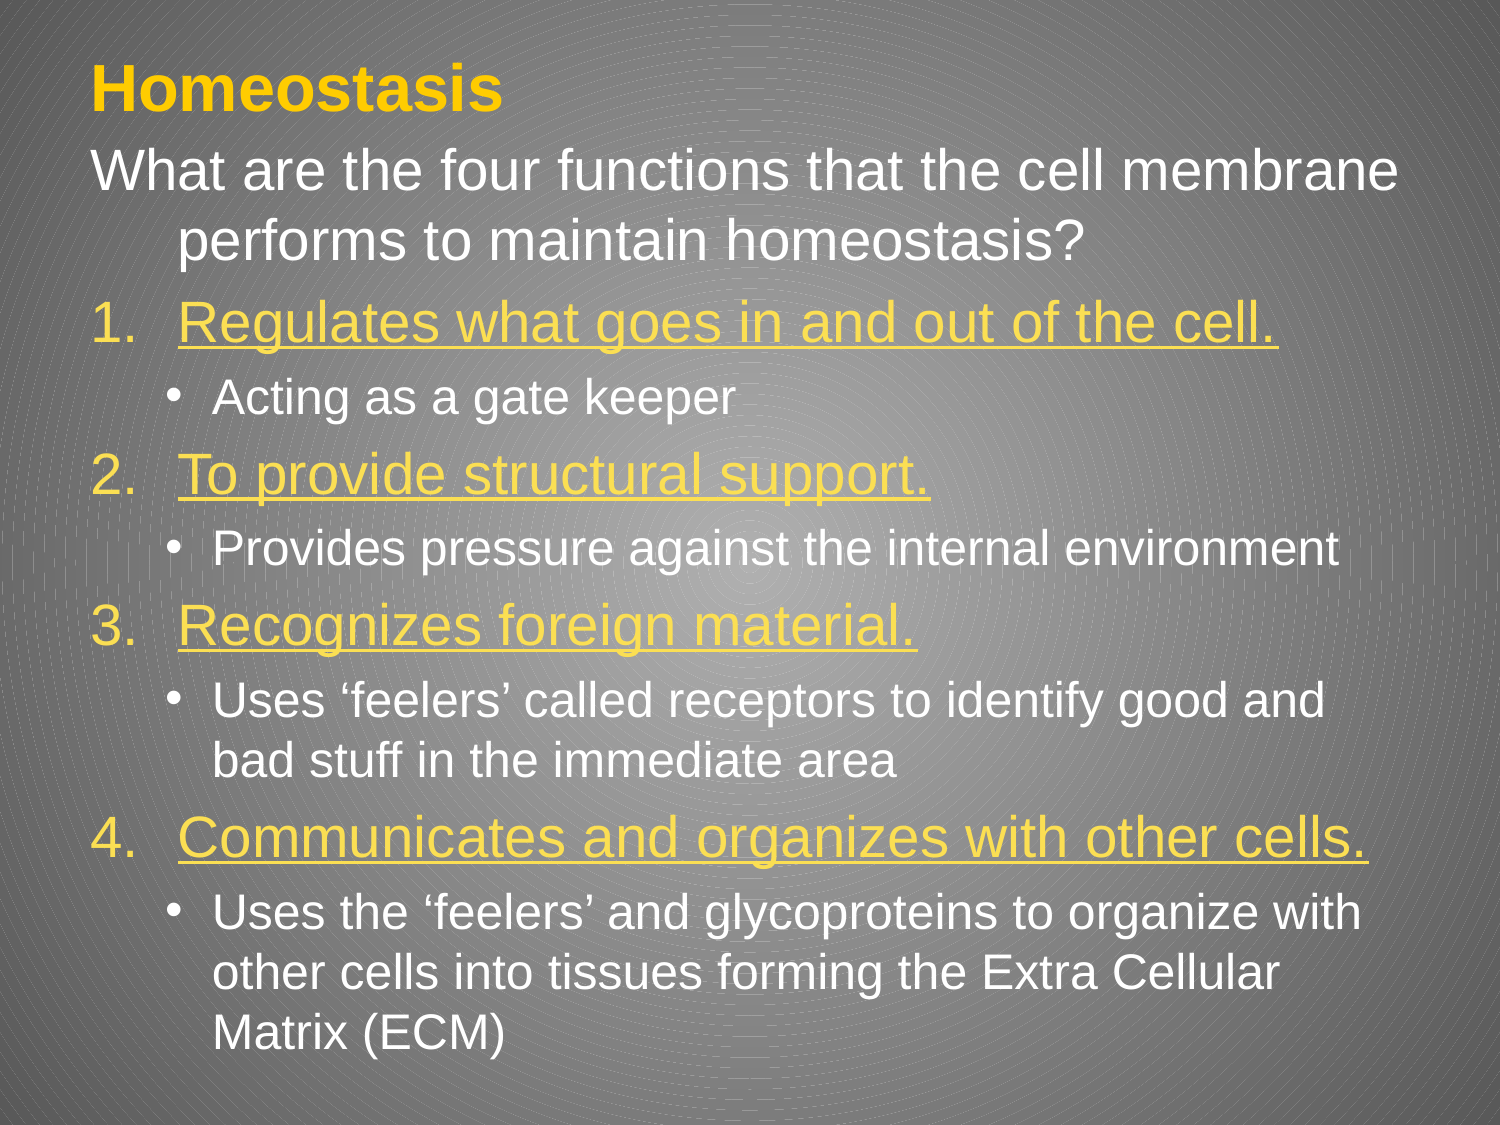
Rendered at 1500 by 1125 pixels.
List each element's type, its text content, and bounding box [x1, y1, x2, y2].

title Homeostasis [75, 24, 1425, 125]
list What are the four functions that the cell membrane performs to maintain homeostasis? Regulates what goes in and out of the cell. Acting as a gate keeper To provide structural support. Provides pressure against the internal environment Recognizes foreign material. Uses ‘feelers’ called receptors to identify good and bad stuff in the immediate area Communicates and organizes with other cells. Uses the ‘feelers’ and glycoproteins to organize with other cells into tissues forming the Extra Cellular Matrix (ECM) [75, 125, 1425, 1080]
